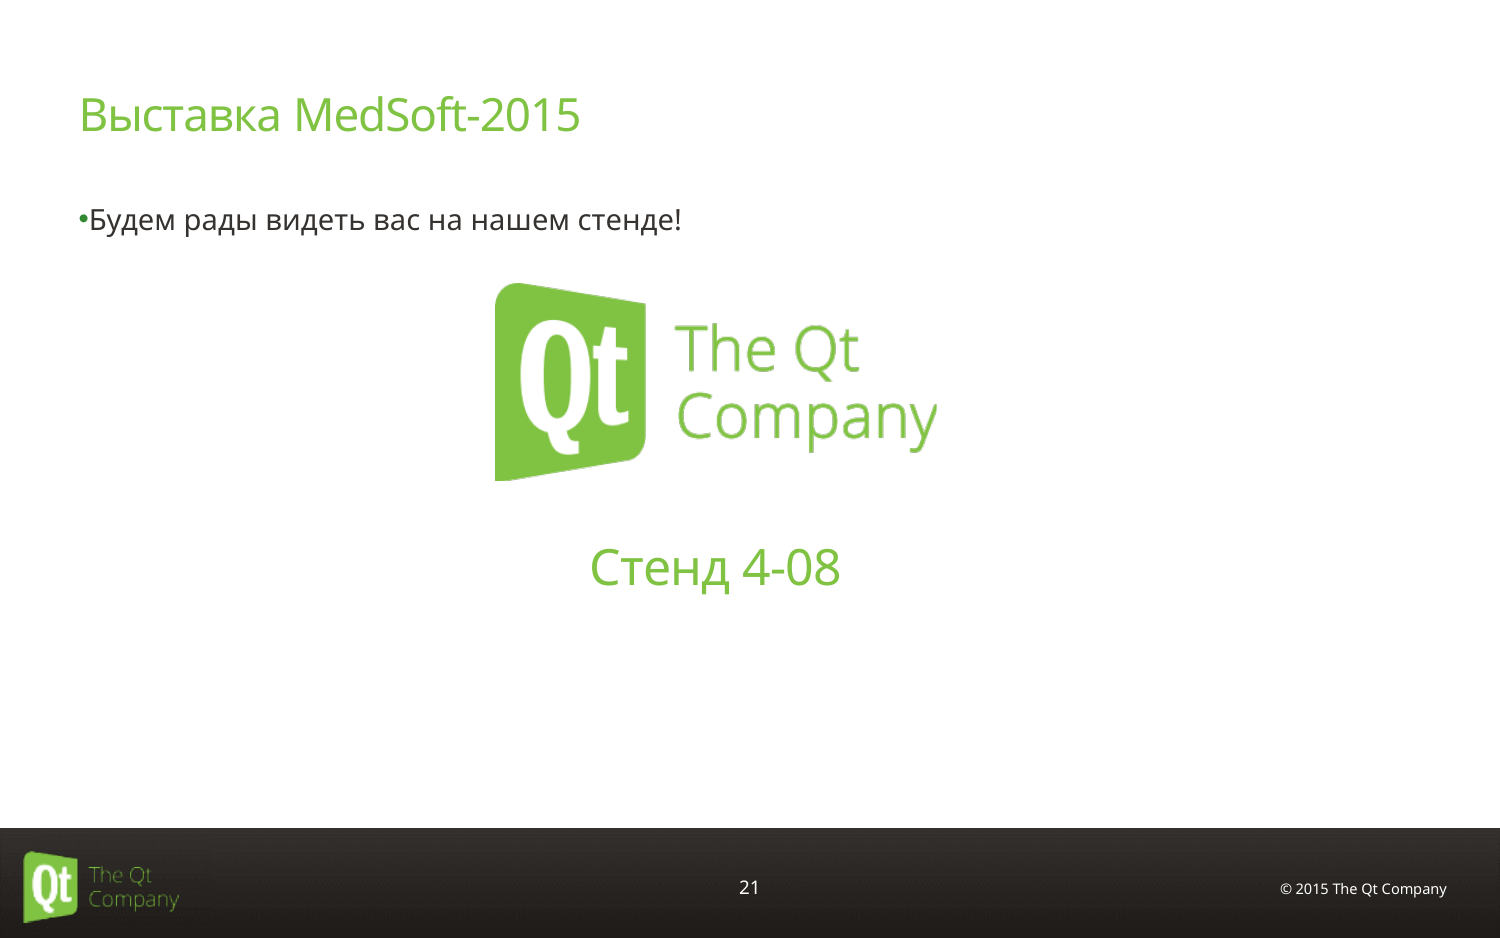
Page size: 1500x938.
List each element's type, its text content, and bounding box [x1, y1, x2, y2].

text_box Стенд 4-08 [476, 520, 956, 603]
title Выставка MedSoft-2015 [63, 65, 1442, 154]
list Будем рады видеть вас на нашем стенде! [63, 193, 1442, 806]
picture [0, 828, 1500, 938]
footer © 2015 The Qt Company [1209, 876, 1447, 902]
picture [494, 282, 937, 481]
